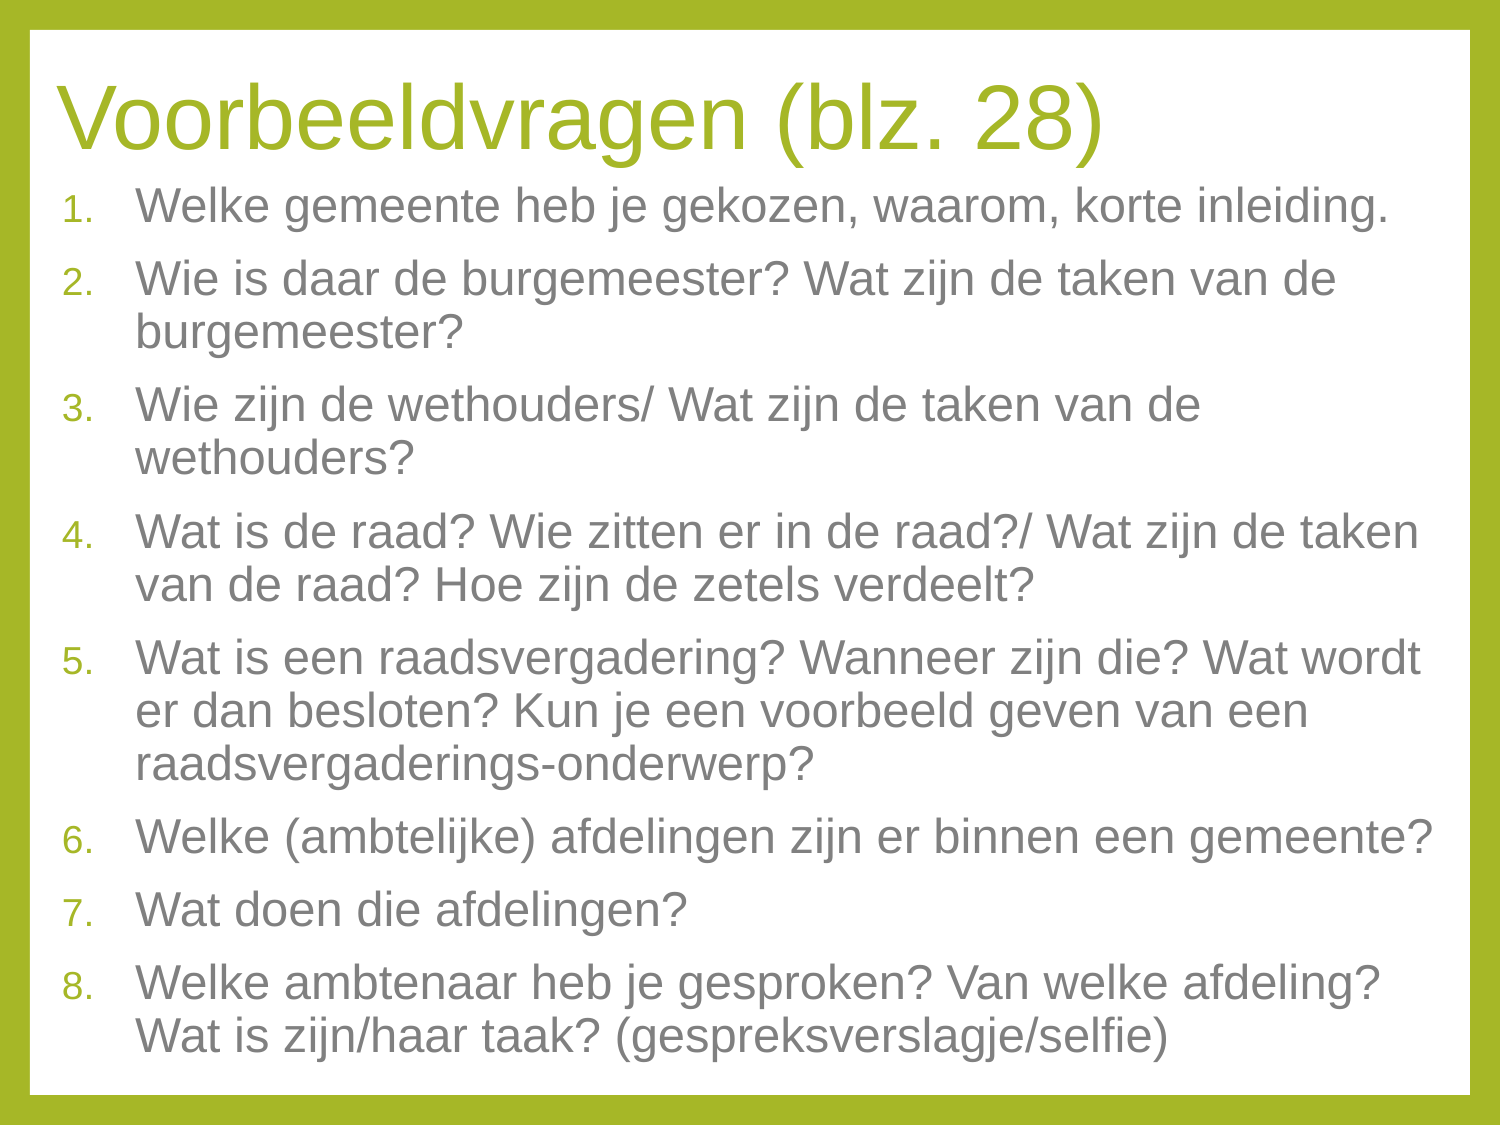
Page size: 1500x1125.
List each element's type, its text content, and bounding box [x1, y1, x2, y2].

title Voorbeeldvragen (blz. 28) [41, 54, 1459, 172]
list Welke gemeente heb je gekozen, waarom, korte inleiding. Wie is daar de burgemeester? Wat zijn de taken van de burgemeester? Wie zijn de wethouders/ Wat zijn de taken van de wethouders? Wat is de raad? Wie zitten er in de raad?/ Wat zijn de taken van de raad? Hoe zijn de zetels verdeelt? Wat is een raadsvergadering? Wanneer zijn die? Wat wordt er dan besloten? Kun je een voorbeeld geven van een raadsvergaderings-onderwerp? Welke (ambtelijke) afdelingen zijn er binnen een gemeente? Wat doen die afdelingen? Welke ambtenaar heb je gesproken? Van welke afdeling? Wat is zijn/haar taak? (gespreksverslagje/selfie) [41, 172, 1459, 1094]
